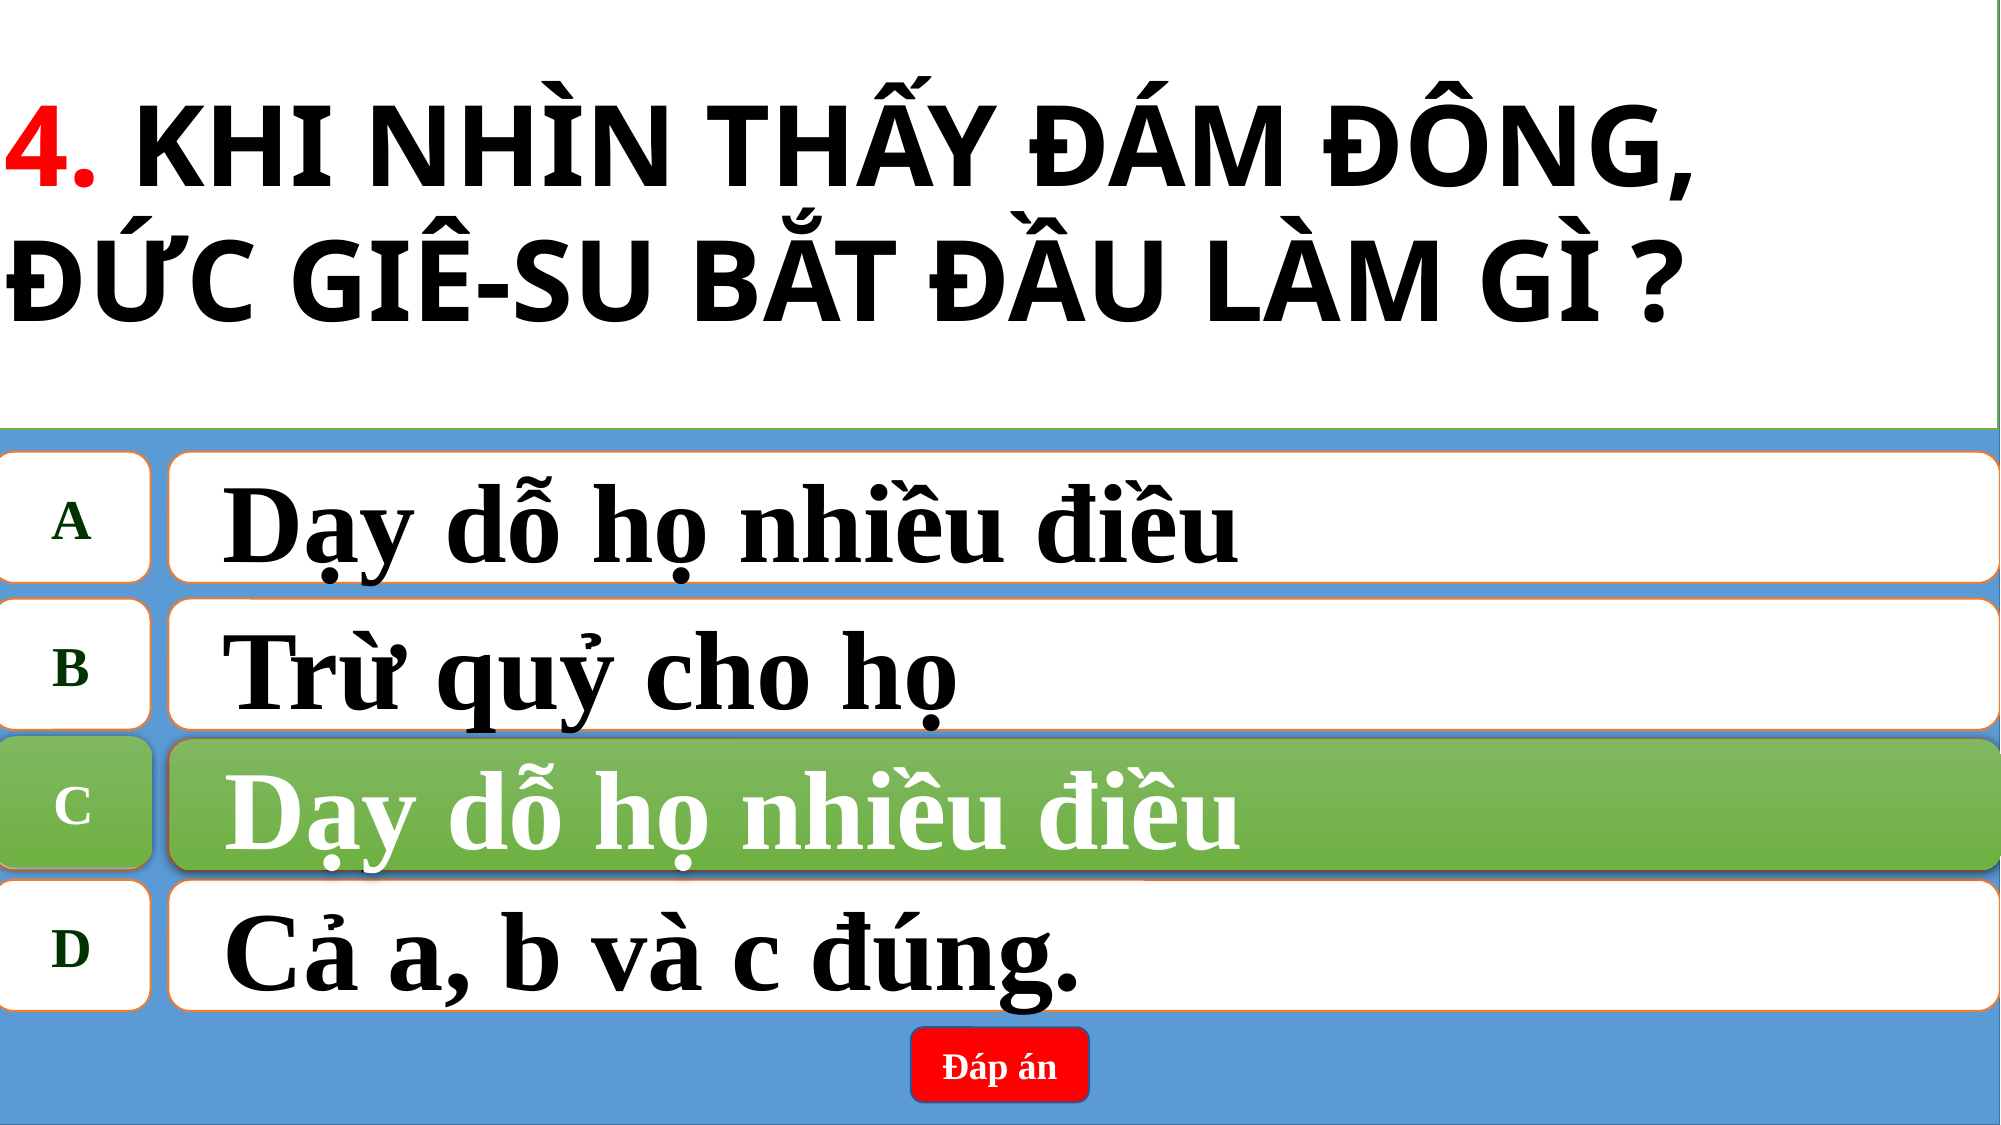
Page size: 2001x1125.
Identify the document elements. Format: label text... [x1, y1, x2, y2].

text_box [0, 1011, 2000, 1125]
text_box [0, 736, 2000, 871]
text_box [0, 451, 2000, 583]
text_box [0, 730, 9, 735]
text_box [578, 730, 2000, 736]
text_box [0, 871, 176, 879]
text_box [0, 583, 2000, 598]
text_box [135, 730, 466, 736]
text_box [0, 879, 2000, 1011]
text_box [0, 598, 2000, 730]
text_box 4. KHI NHÌN THẤY ĐÁM ĐÔNG, ĐỨC GIÊ-SU BẮT ĐẦU LÀM GÌ ? [0, 0, 1999, 430]
text_box Đáp án [909, 1026, 1091, 1104]
text_box [0, 0, 2000, 451]
